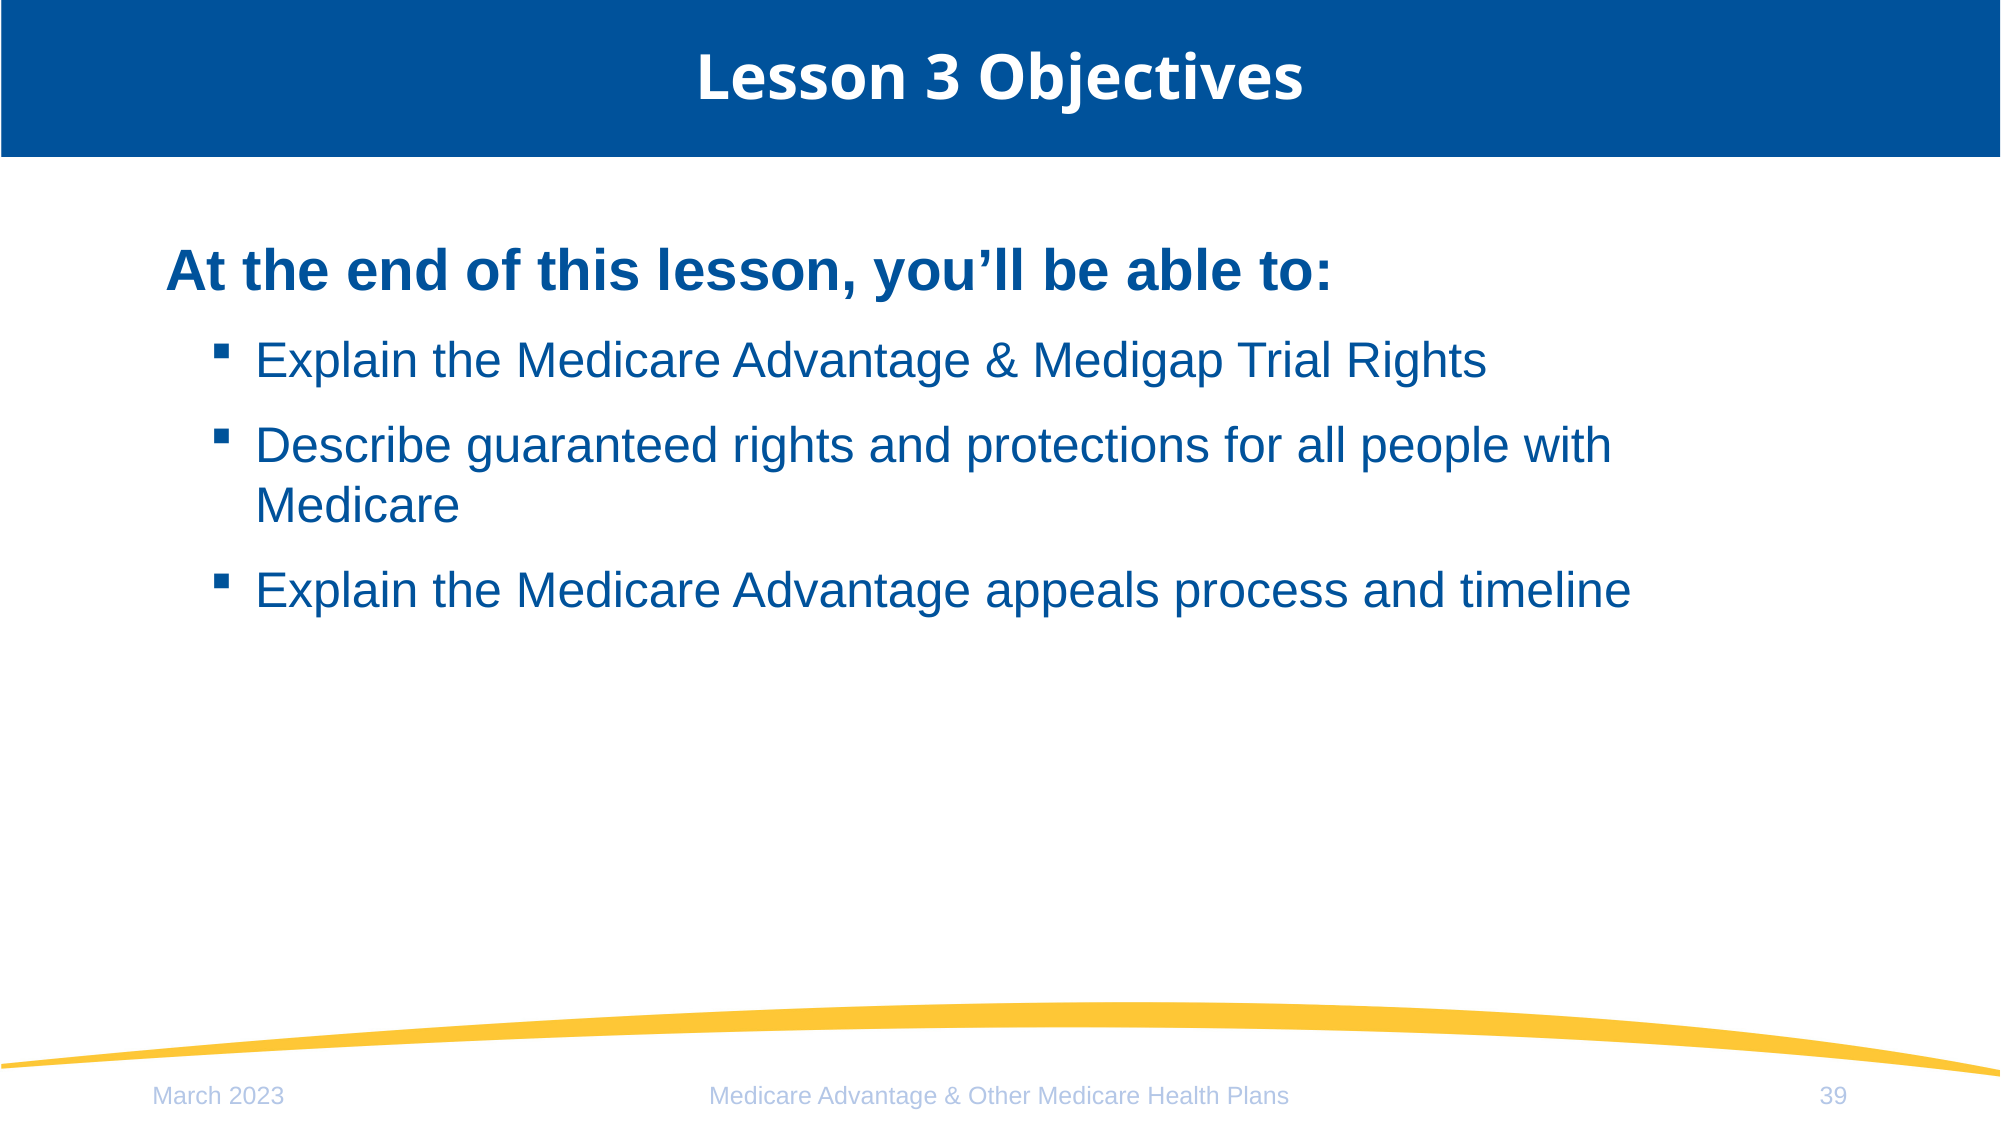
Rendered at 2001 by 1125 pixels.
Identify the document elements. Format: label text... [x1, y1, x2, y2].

footer Medicare Advantage & Other Medicare Health Plans [662, 1065, 1338, 1125]
picture [0, 0, 2001, 1125]
slide_number 39 [1412, 1065, 1863, 1125]
title Lesson 3 Objectives [0, 0, 2000, 158]
list At the end of this lesson, you’ll be able to: Explain the Medicare Advantage & Medigap Trial Rights Describe guaranteed rights and protections for all people with Medicare Explain the Medicare Advantage appeals process and timeline [150, 224, 1753, 909]
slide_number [137, 1065, 588, 1125]
